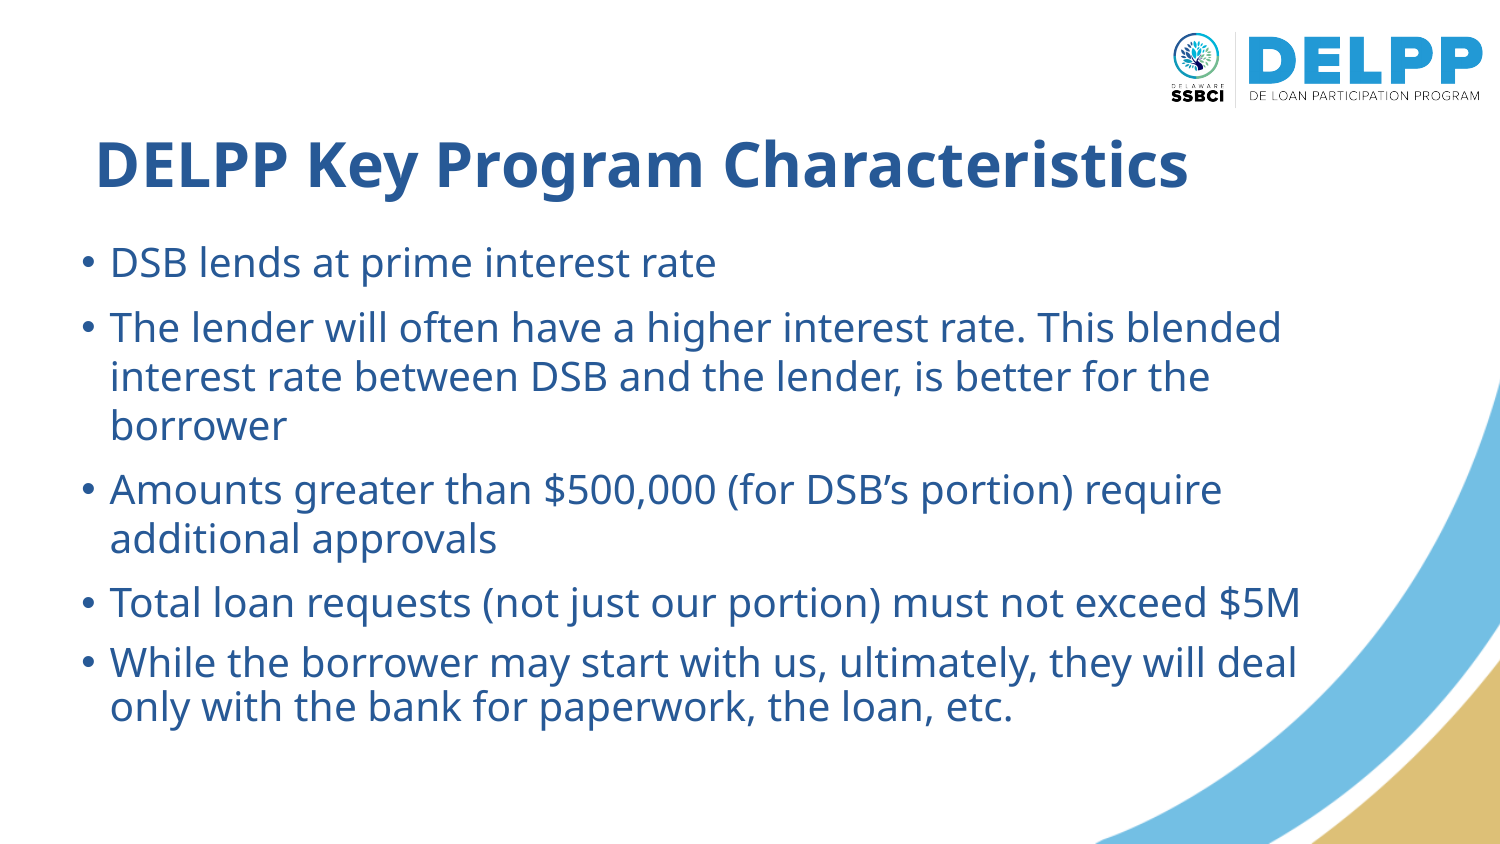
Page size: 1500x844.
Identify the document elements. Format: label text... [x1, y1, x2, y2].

list DSB lends at prime interest rate The lender will often have a higher interest rate. This blended interest rate between DSB and the lender, is better for the borrower Amounts greater than $500,000 (for DSB’s portion) require additional approvals Total loan requests (not just our portion) must not exceed $5M While the borrower may start with us, ultimately, they will deal only with the bank for paperwork, the loan, etc. [66, 229, 1361, 822]
picture [0, 0, 1500, 844]
title DELPP Key Program Characteristics [79, 85, 1374, 249]
